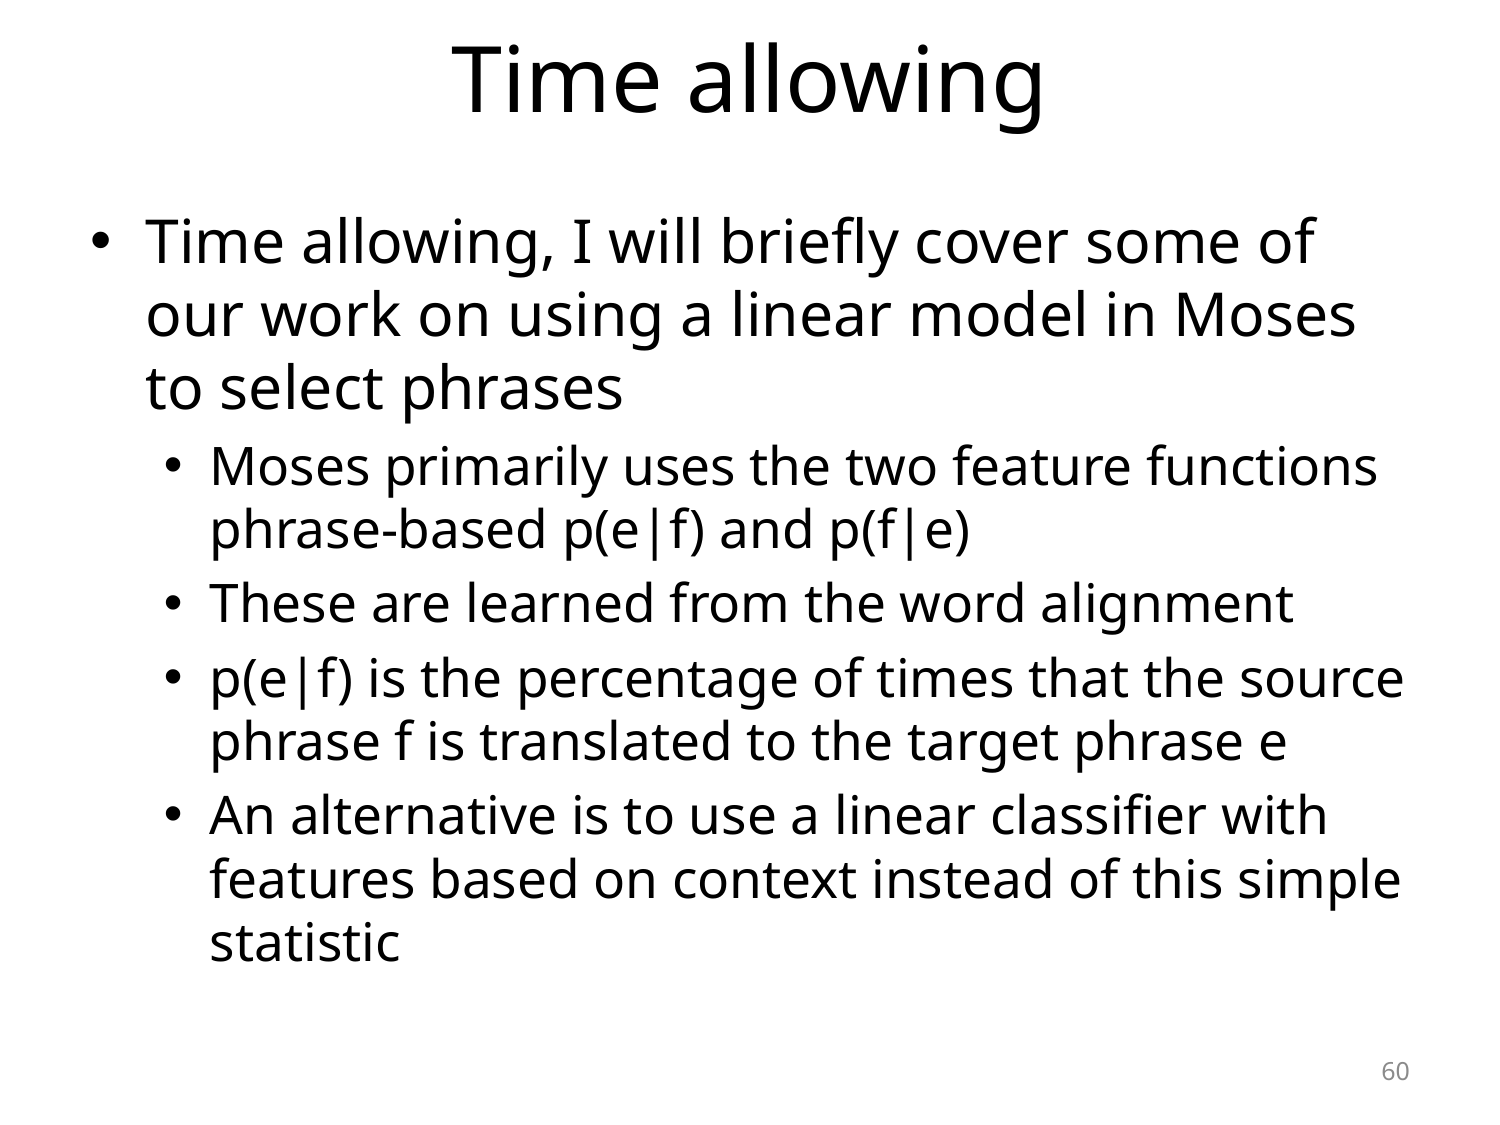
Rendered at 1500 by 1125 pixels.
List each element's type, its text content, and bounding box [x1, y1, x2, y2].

title Time allowing [75, 0, 1425, 152]
list Time allowing, I will briefly cover some of our work on using a linear model in Moses to select phrases Moses primarily uses the two feature functions phrase-based p(e|f) and p(f|e) These are learned from the word alignment p(e|f) is the percentage of times that the source phrase f is translated to the target phrase e An alternative is to use a linear classifier with features based on context instead of this simple statistic [75, 195, 1425, 1011]
slide_number 60 [1074, 1042, 1425, 1103]
